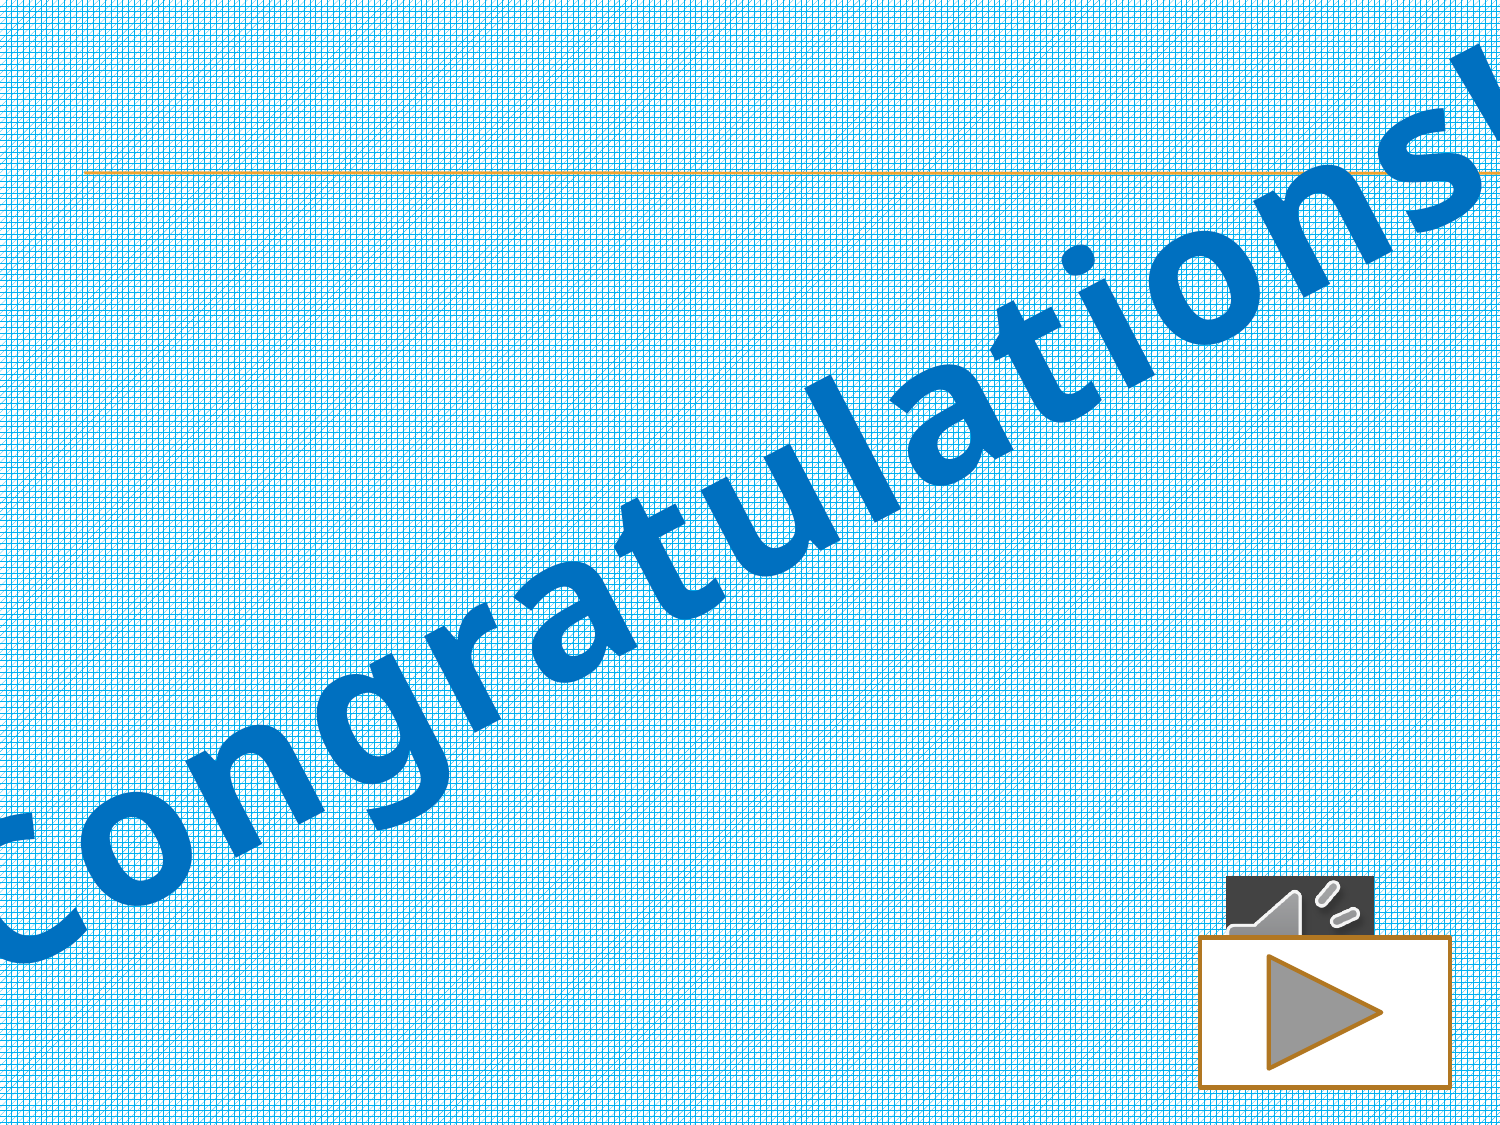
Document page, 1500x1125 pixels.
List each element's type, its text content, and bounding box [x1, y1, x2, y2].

text_box [1198, 935, 1452, 1090]
text_box Congratulations! [0, 0, 1500, 1036]
picture [1224, 873, 1376, 1026]
